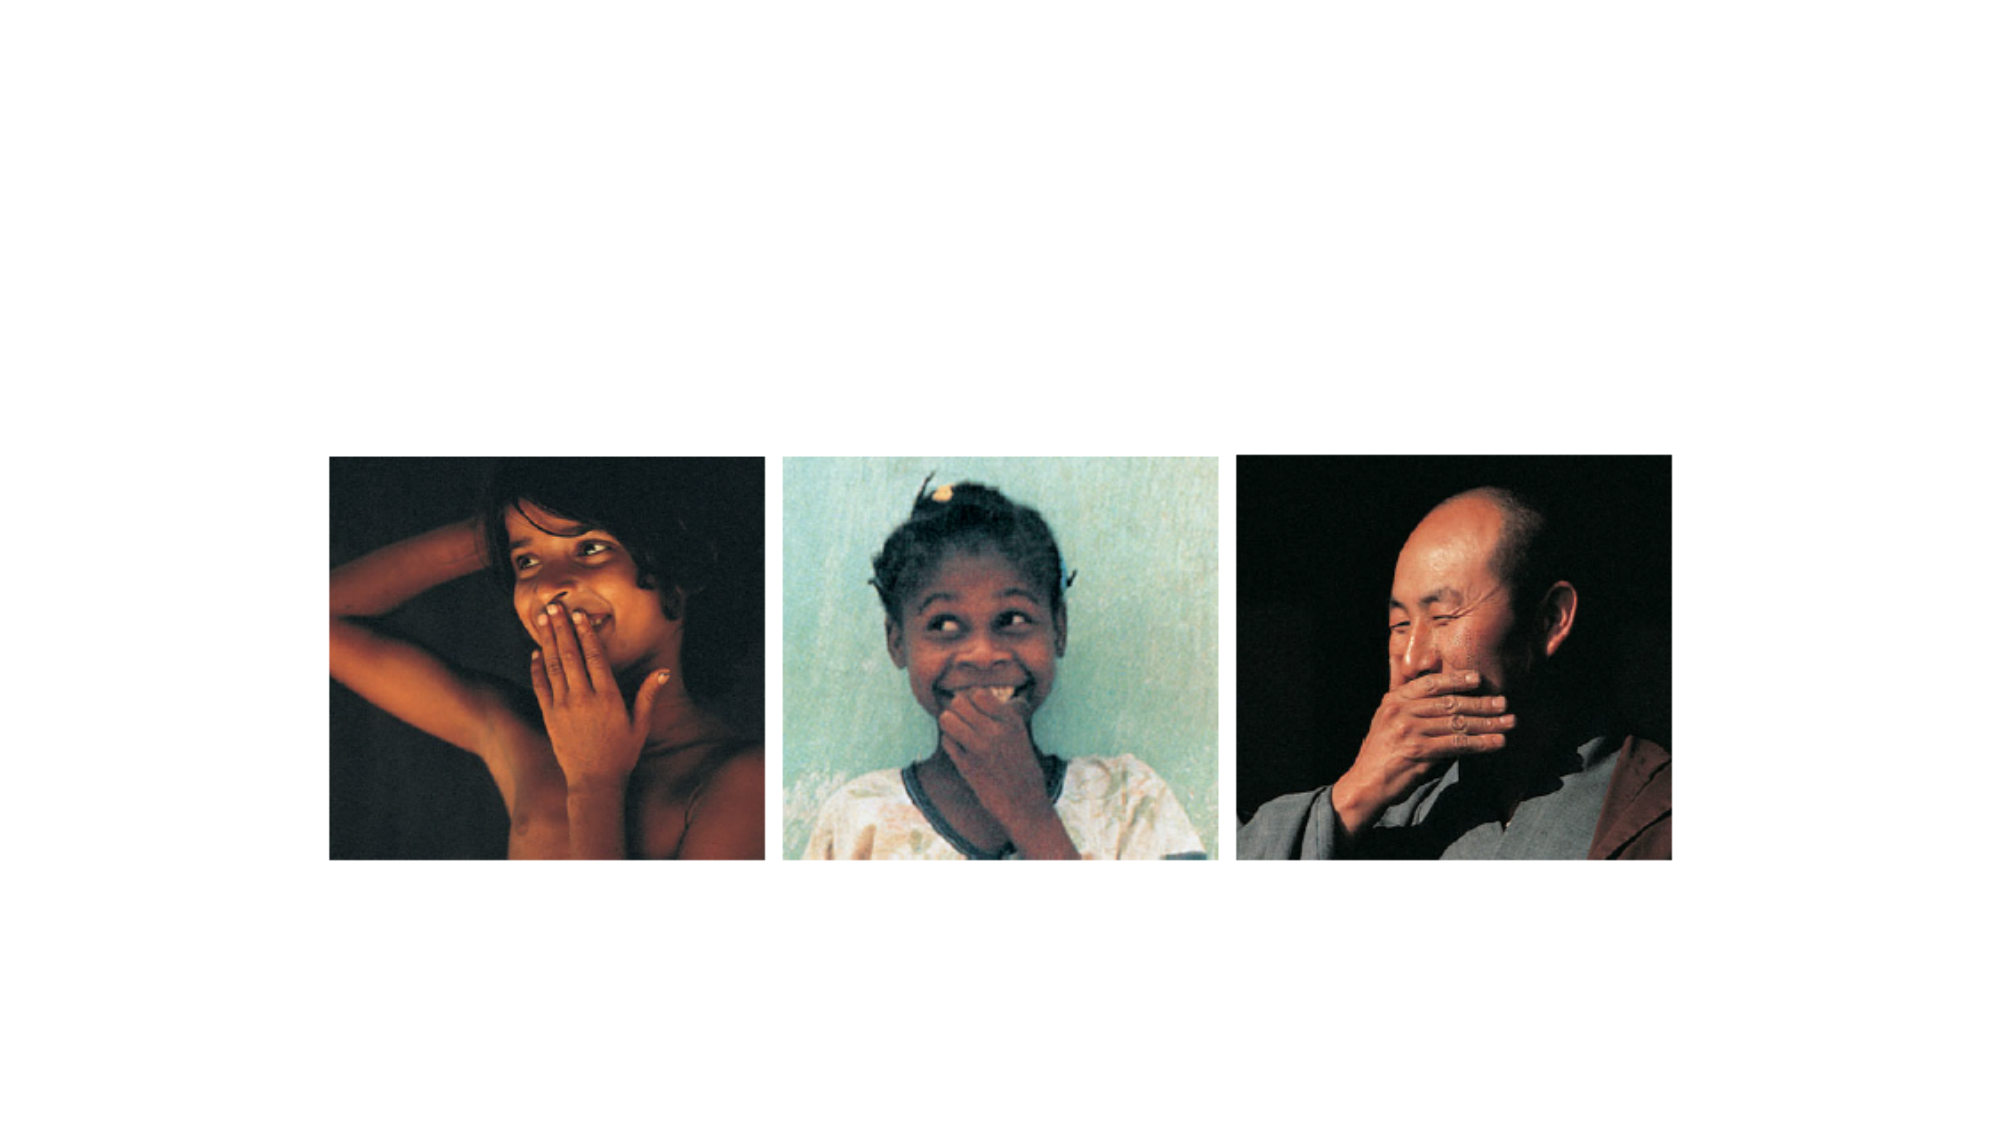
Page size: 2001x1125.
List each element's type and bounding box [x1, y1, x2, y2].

list [319, 441, 1681, 872]
